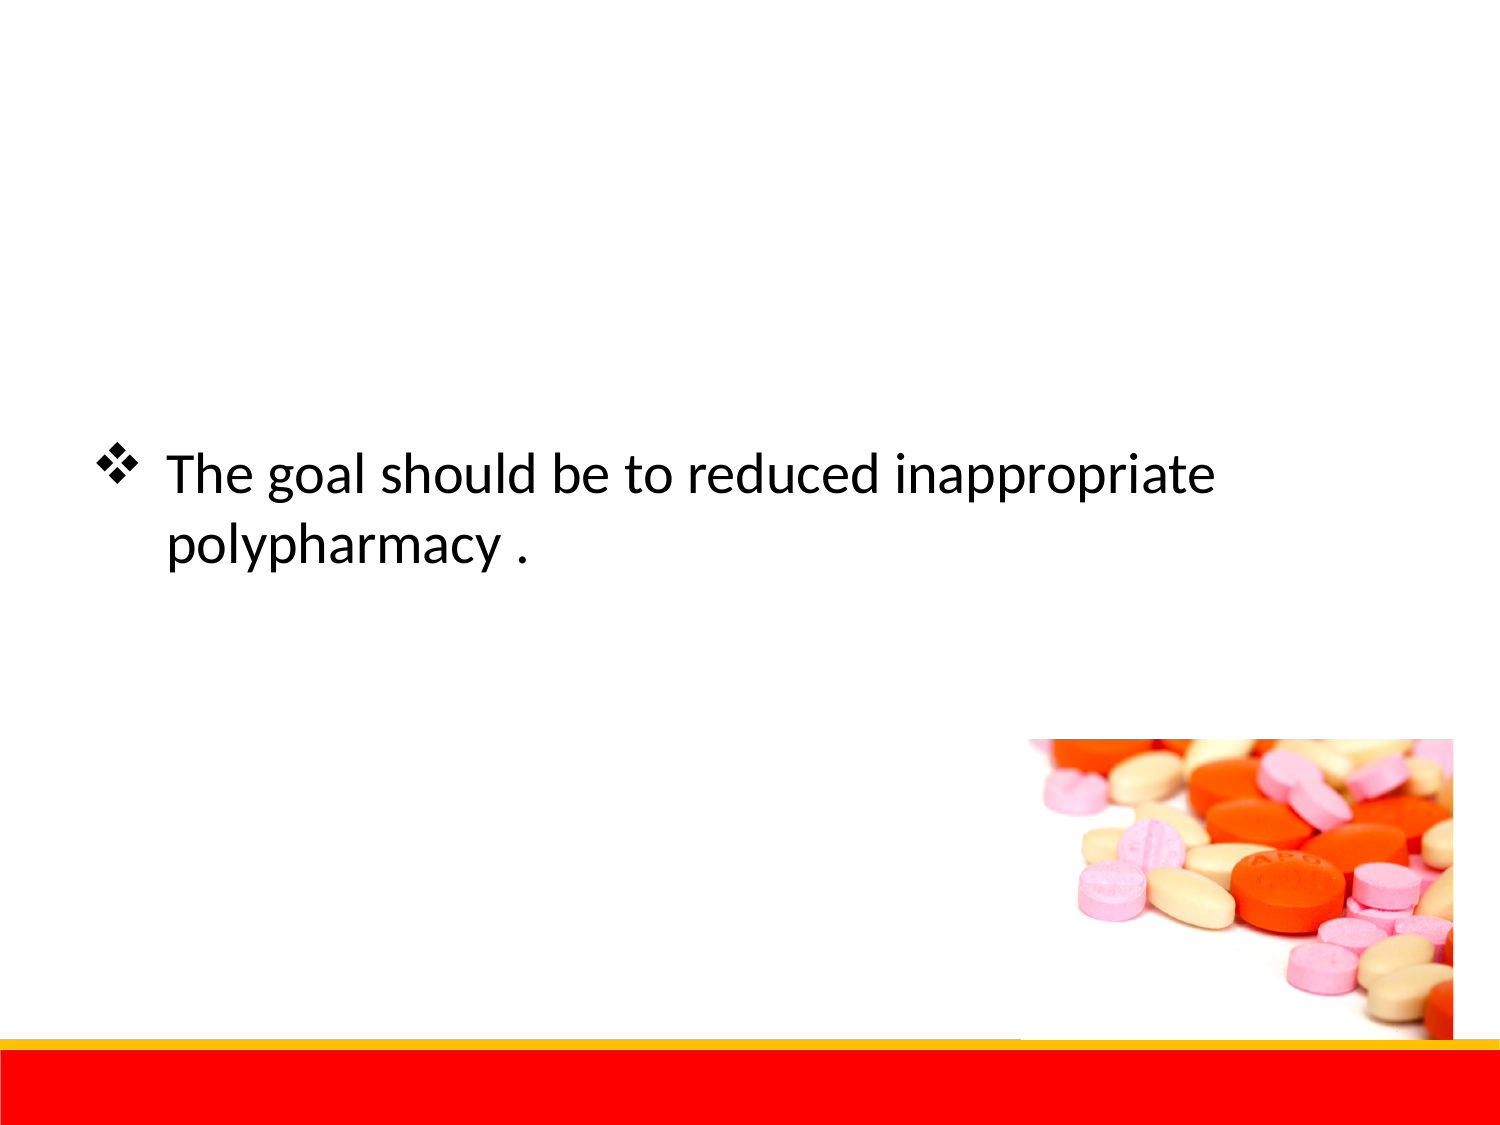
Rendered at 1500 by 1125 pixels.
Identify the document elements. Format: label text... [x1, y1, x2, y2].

picture [1021, 739, 1453, 1041]
text_box The goal should be to reduced inappropriate polypharmacy . [76, 428, 1412, 583]
